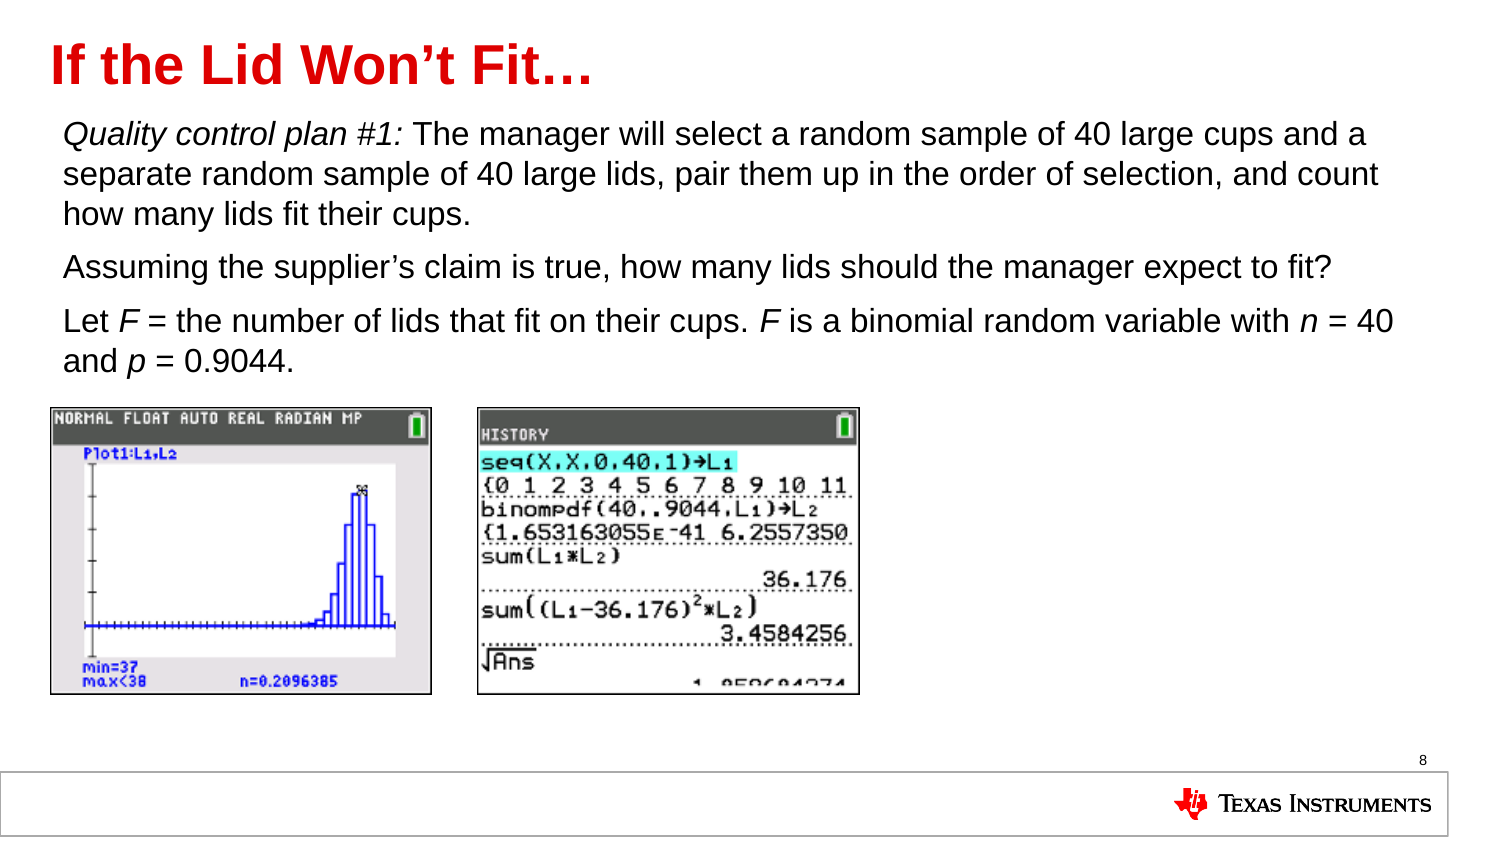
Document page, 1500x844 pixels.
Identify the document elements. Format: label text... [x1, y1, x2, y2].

picture [50, 406, 432, 695]
slide_number 8 [1089, 744, 1440, 770]
picture [477, 406, 860, 695]
title If the Lid Won’t Fit… [37, 17, 1426, 119]
picture [1174, 788, 1431, 820]
list Quality control plan #1: The manager will select a random sample of 40 large cups and a separate random sample of 40 large lids, pair them up in the order of selection, and count how many lids fit their cups. Assuming the supplier’s claim is true, how many lids should the manager expect to fit? Let F = the number of lids that fit on their cups. F is a binomial random variable with n = 40 and p = 0.9044. [50, 105, 1440, 780]
